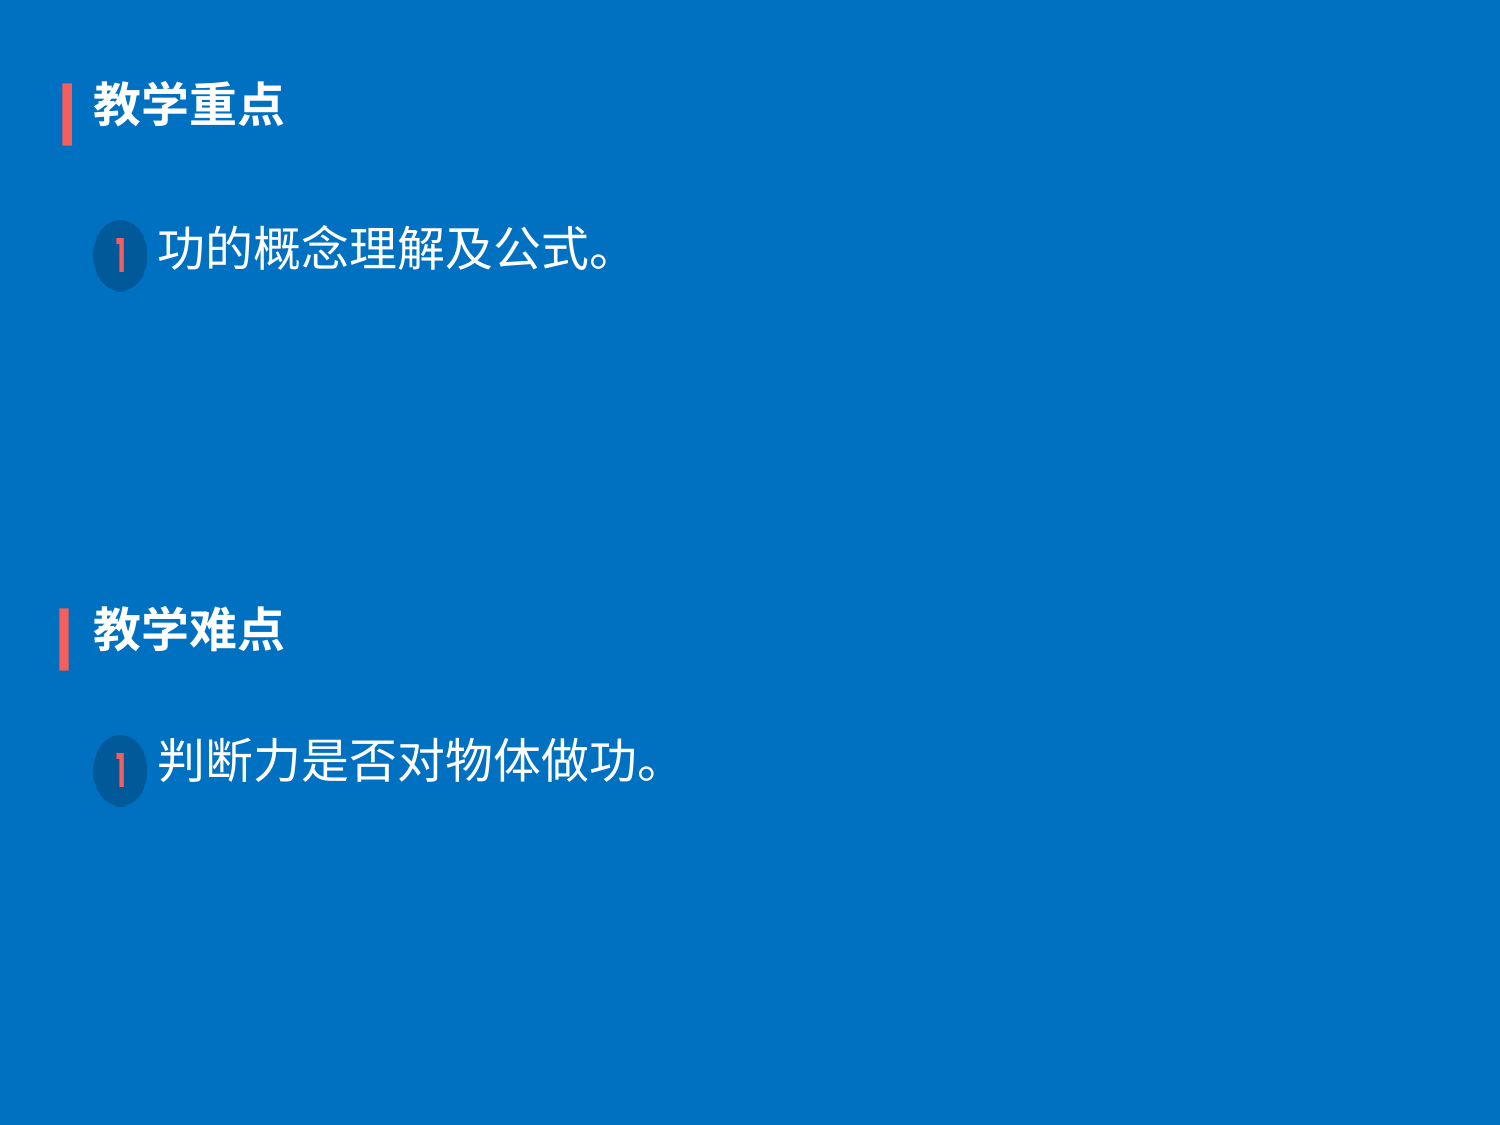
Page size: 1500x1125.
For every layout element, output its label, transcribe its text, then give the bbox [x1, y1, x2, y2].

text_box 判断力是否对物体做功。 [157, 716, 1499, 789]
text_box 功的概念理解及公式。 [157, 204, 1499, 276]
text_box [59, 608, 69, 671]
picture [93, 735, 148, 807]
picture [93, 220, 148, 292]
text_box [62, 83, 72, 146]
text_box 教学难点 [93, 585, 1499, 658]
text_box 教学重点 [93, 60, 1499, 133]
